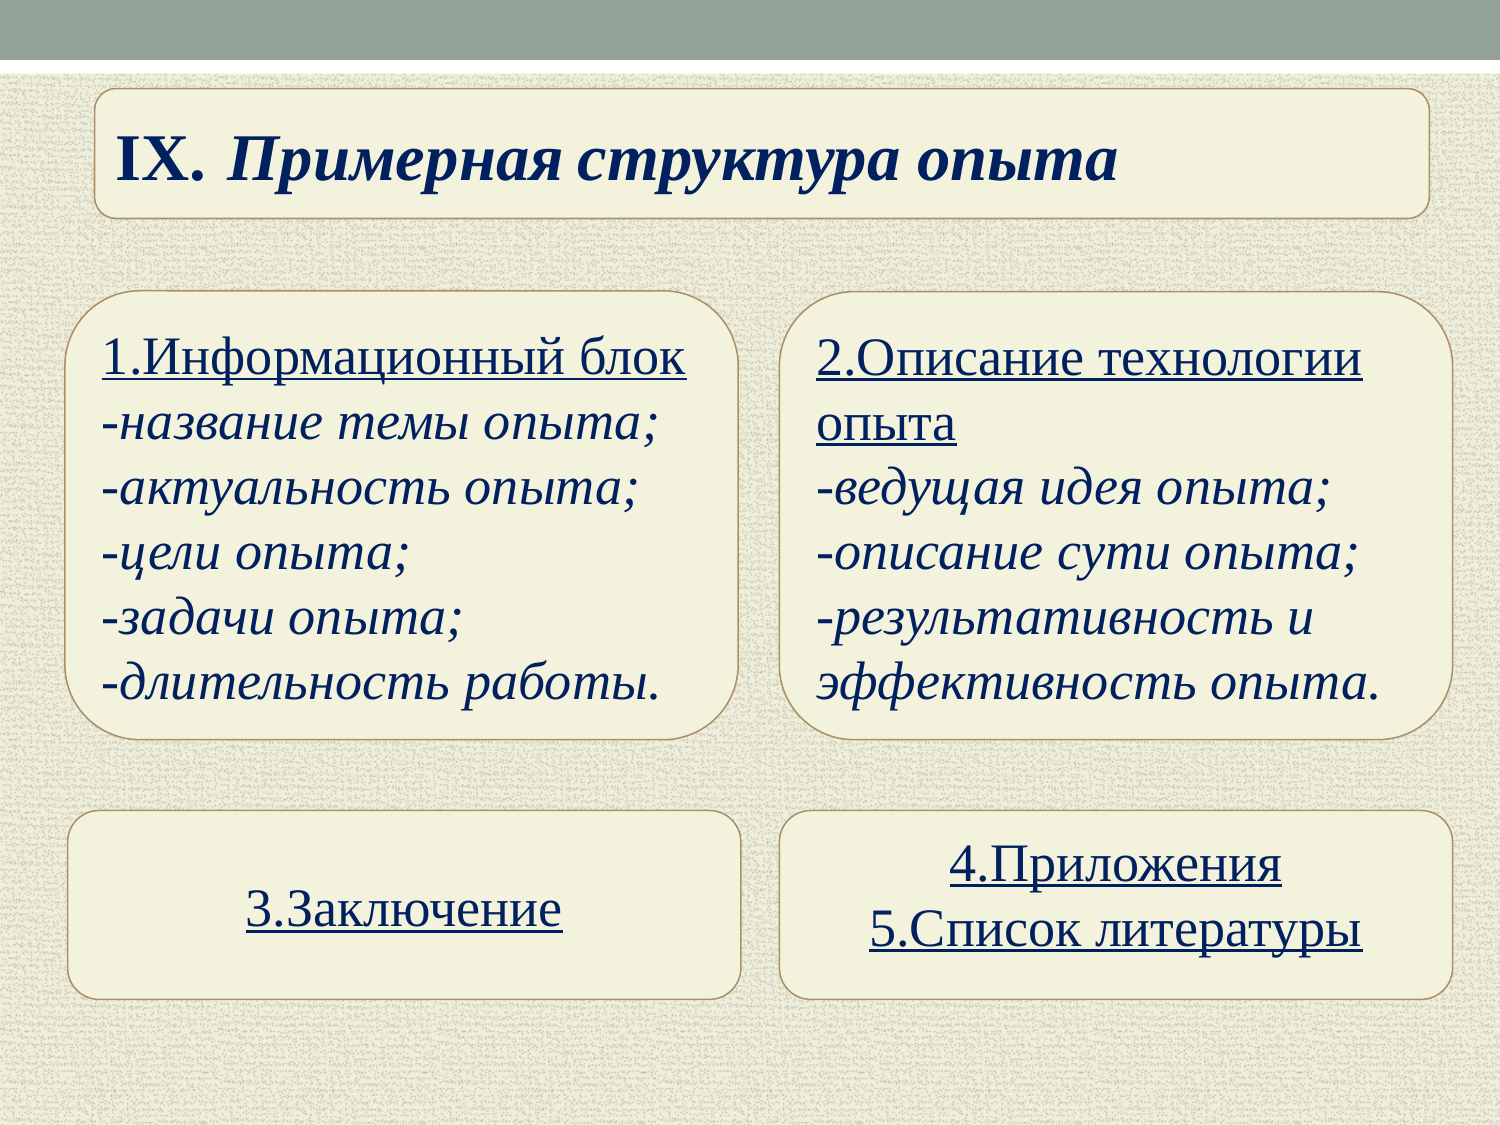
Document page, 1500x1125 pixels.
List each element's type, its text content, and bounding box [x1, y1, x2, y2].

text_box 4.Приложения 5.Список литературы [778, 809, 1454, 1001]
text_box 3.Заключение [66, 809, 742, 1001]
text_box IX. Примерная структура опыта [93, 87, 1431, 220]
text_box 1.Информационный блок -название темы опыта; -актуальность опыта; -цели опыта; -задачи опыта; -длительность работы. [64, 289, 739, 741]
text_box 2.Описание технологии опыта -ведущая идея опыта; -описание сути опыта; -результативность и эффективность опыта. [778, 290, 1454, 741]
